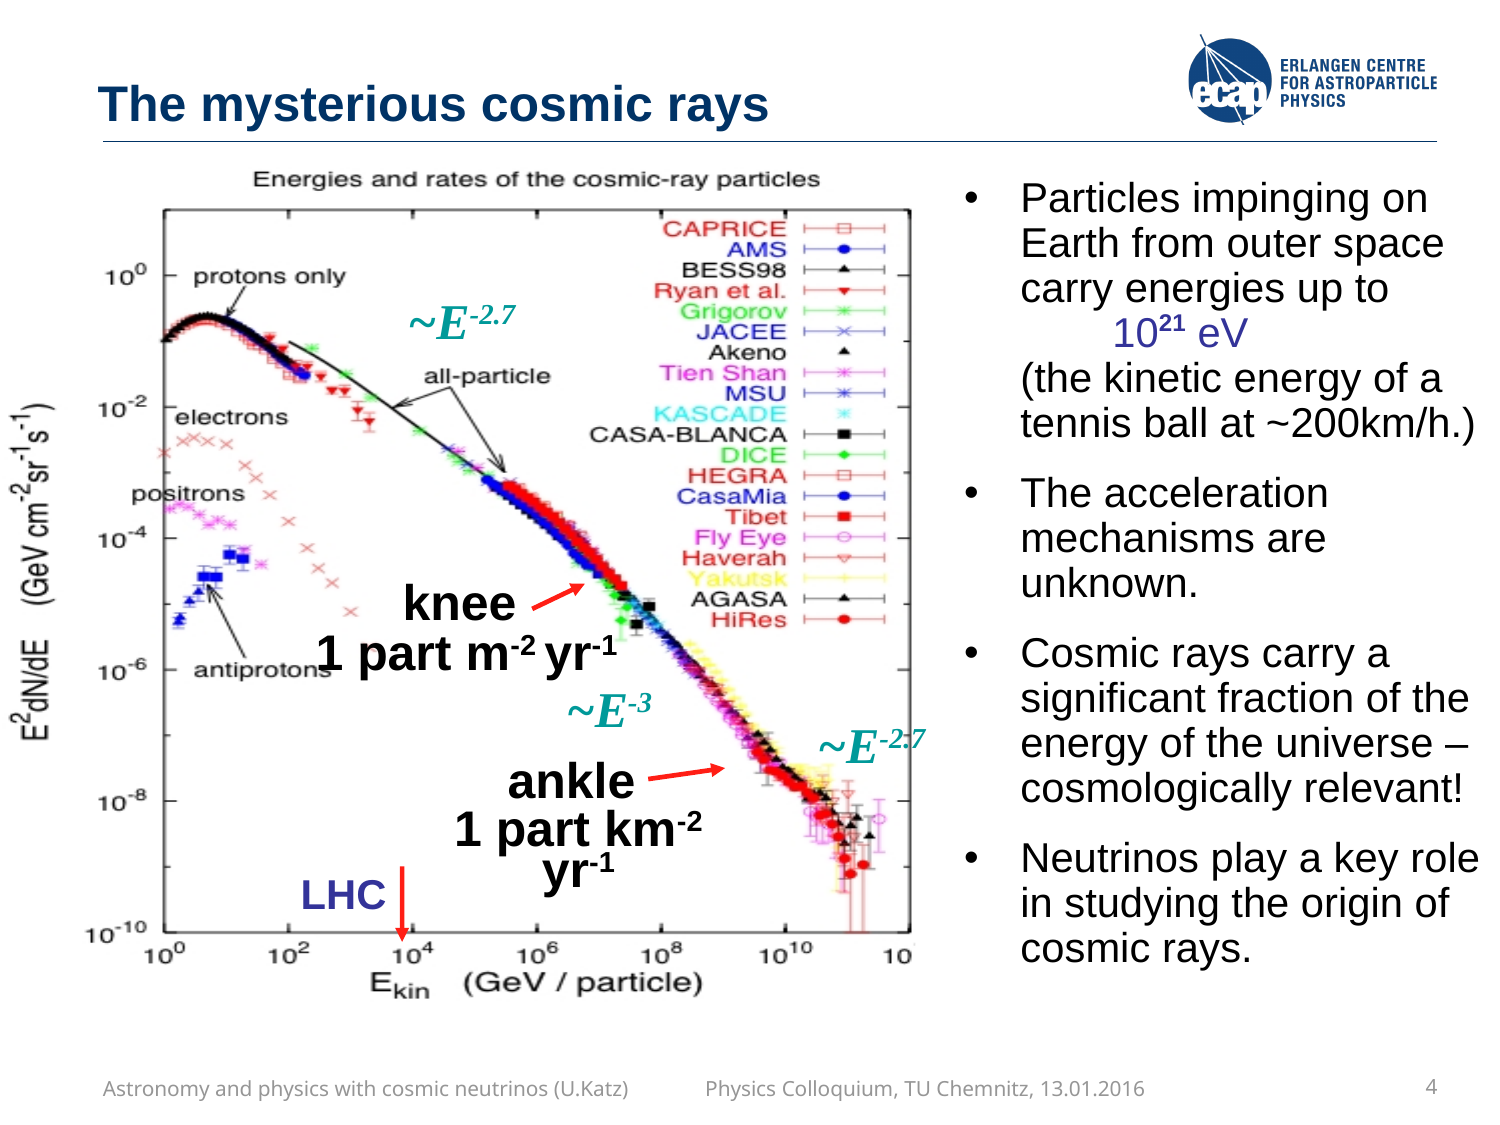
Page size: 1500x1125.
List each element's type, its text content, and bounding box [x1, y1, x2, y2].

title The mysterious cosmic rays [97, 50, 1411, 131]
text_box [0, 144, 946, 1015]
footer Astronomy and physics with cosmic neutrinos (U.Katz) Physics Colloquium, TU Chemnitz, 13.01.2016 [102, 1051, 1221, 1125]
text_box Particles impinging on Earth from outer space carry energies up to 1021 eV (the kinetic energy of a tennis ball at ~200km/h.) The acceleration mechanisms are unknown. Cosmic rays carry a significant fraction of the energy of the universe – cosmologically relevant! Neutrinos play a key role in studying the origin of cosmic rays. [950, 169, 1500, 1015]
slide_number 4 [1363, 1051, 1438, 1125]
